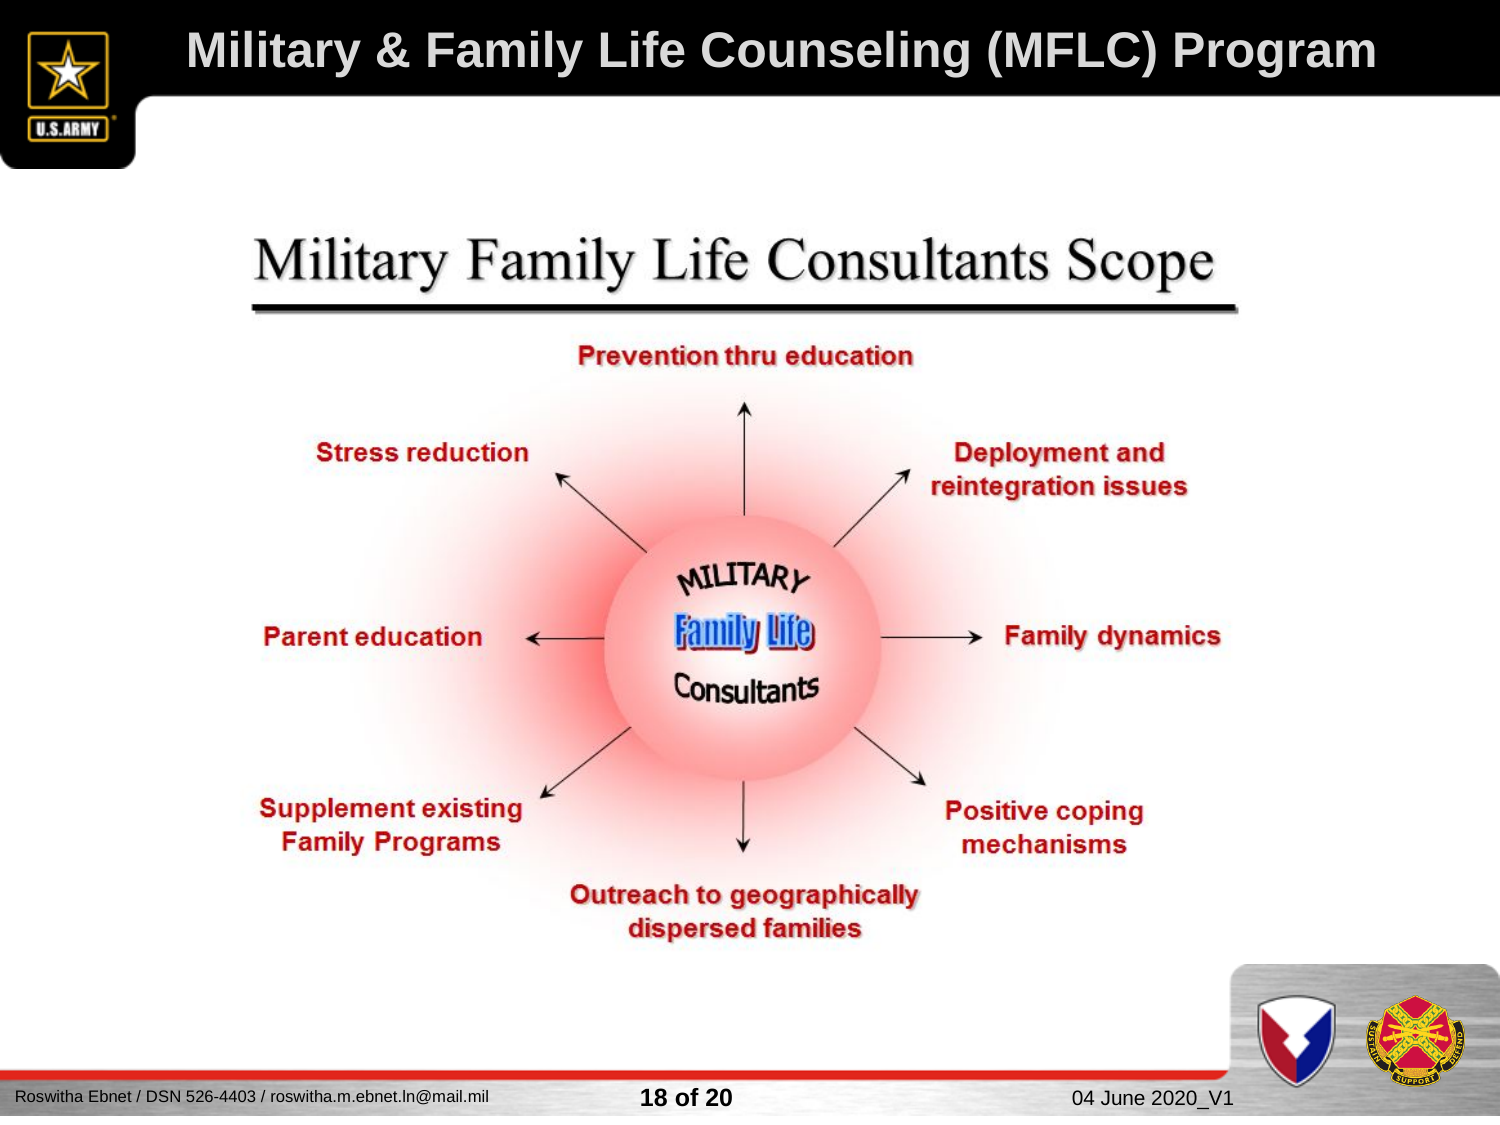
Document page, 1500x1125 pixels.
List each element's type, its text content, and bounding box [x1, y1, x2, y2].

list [200, 187, 1267, 954]
picture [0, 0, 1500, 169]
title Military & Family Life Counseling (MFLC) Program [137, 16, 1413, 87]
picture [0, 964, 1500, 1116]
